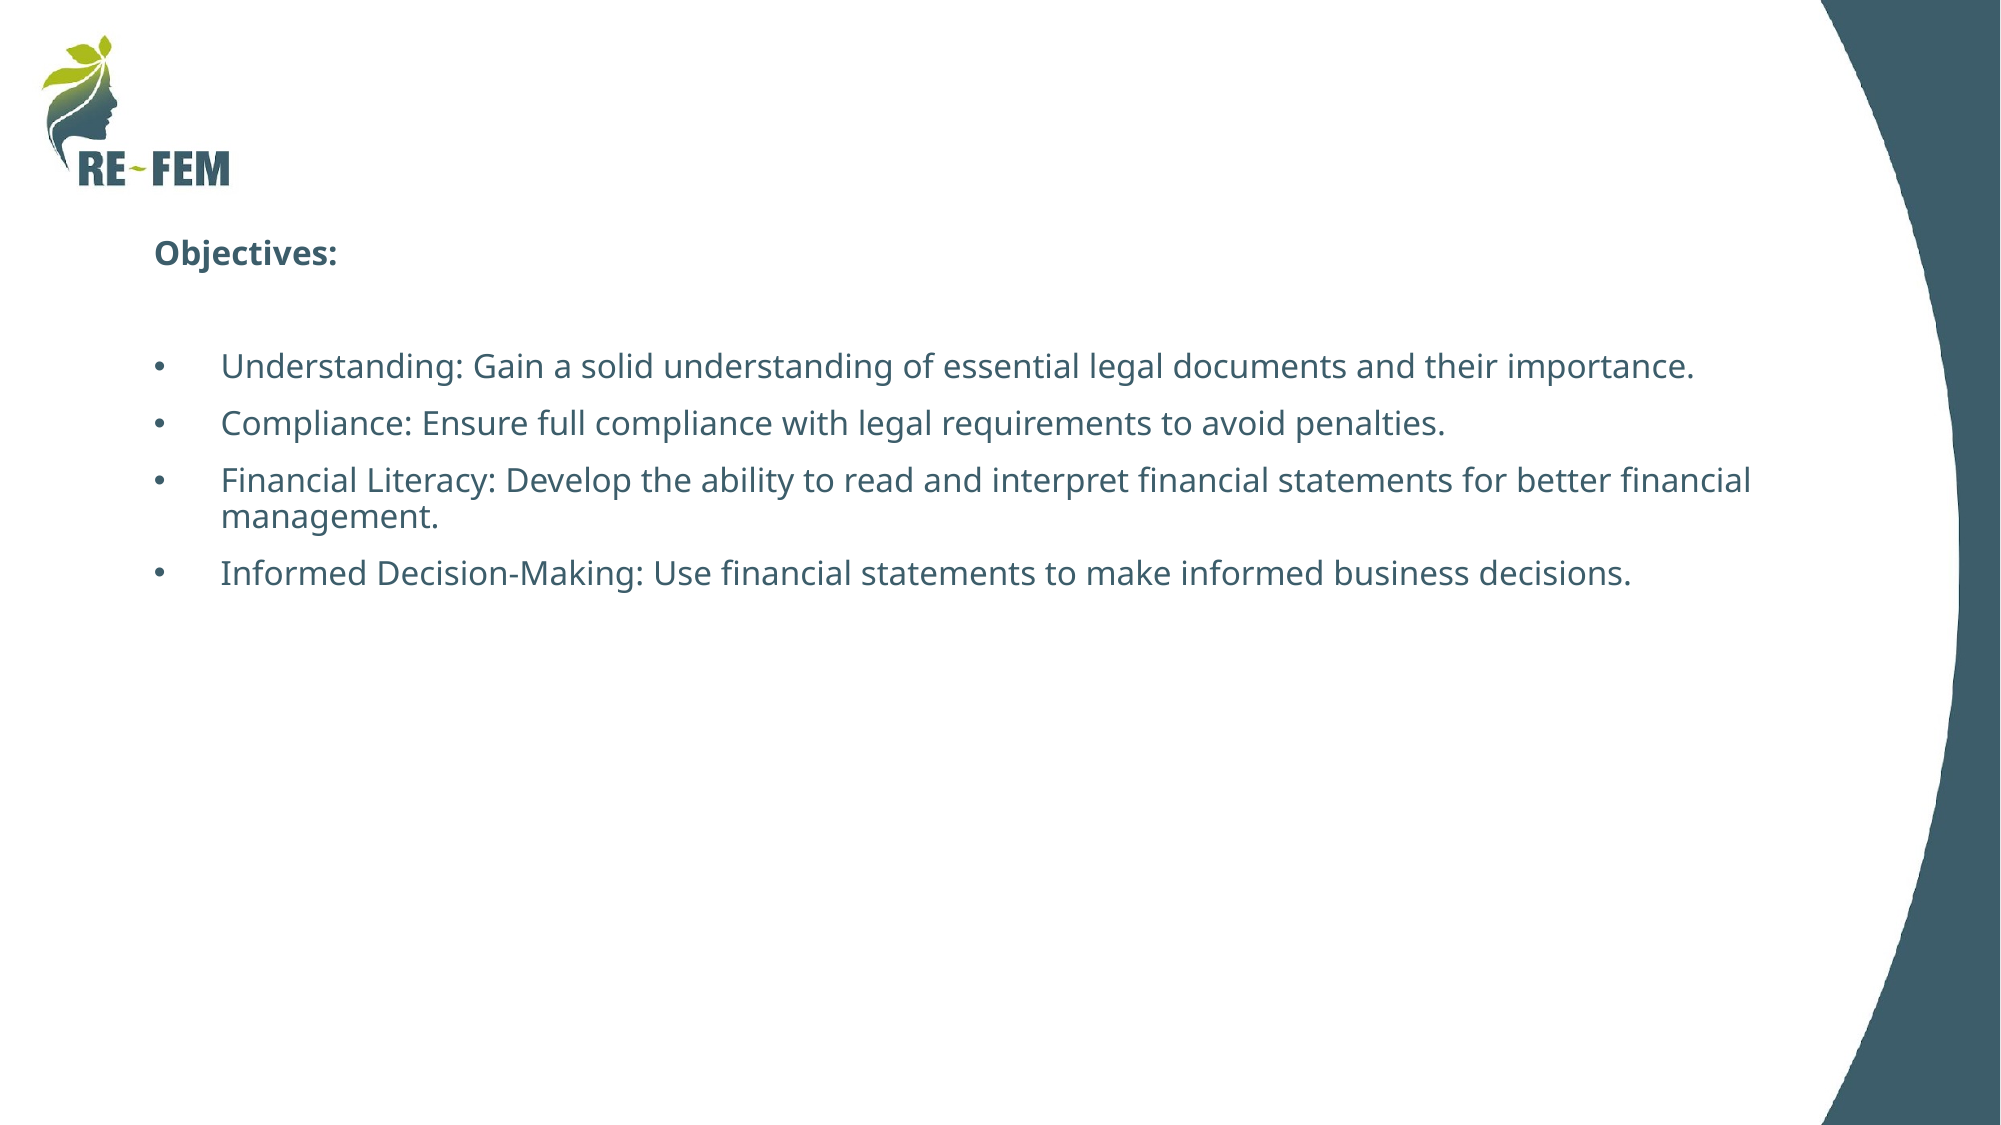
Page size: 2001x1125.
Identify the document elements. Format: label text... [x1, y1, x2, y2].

list Objectives: Understanding: Gain a solid understanding of essential legal documents and their importance. Compliance: Ensure full compliance with legal requirements to avoid penalties. Financial Literacy: Develop the ability to read and interpret financial statements for better financial management. Informed Decision-Making: Use financial statements to make informed business decisions. [130, 229, 1793, 993]
picture [0, 0, 2001, 1125]
